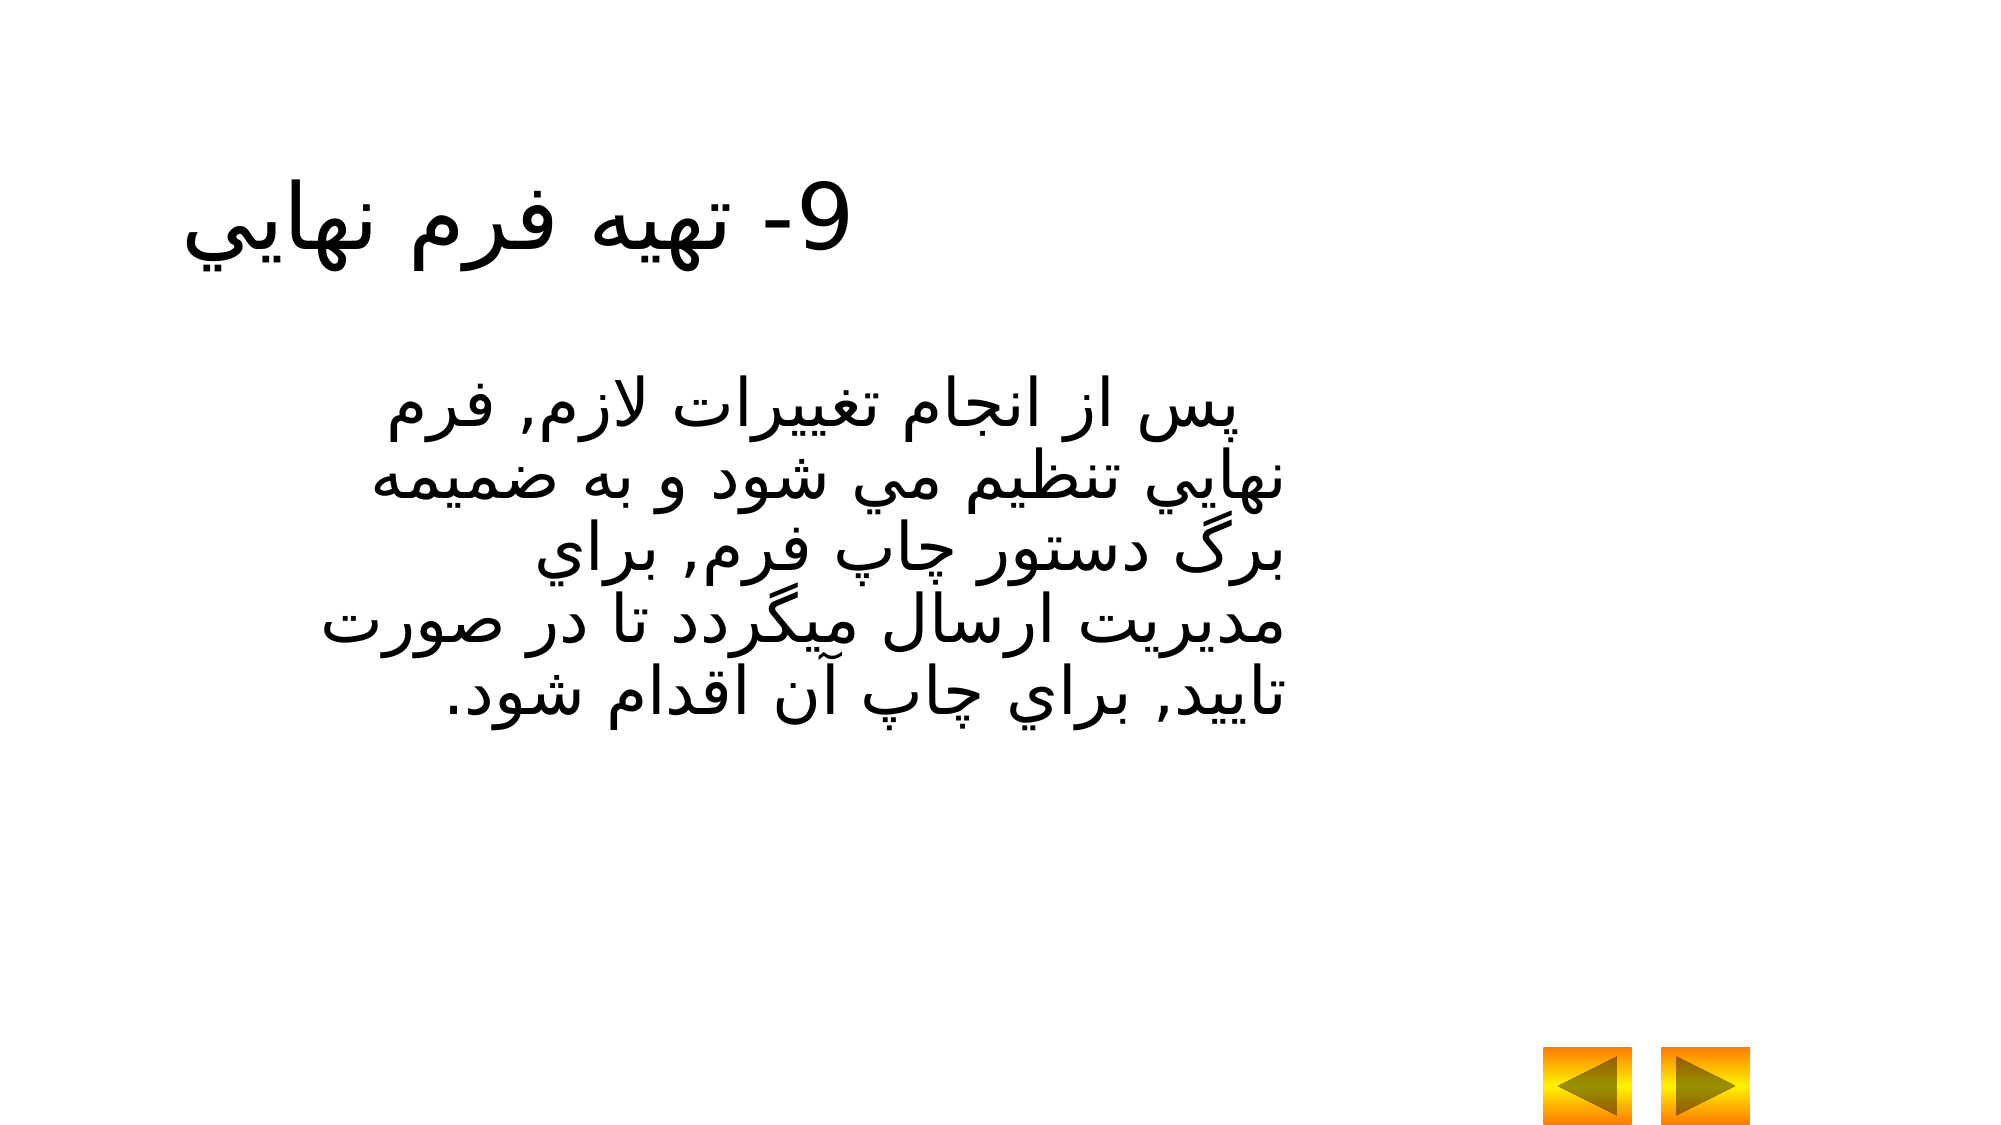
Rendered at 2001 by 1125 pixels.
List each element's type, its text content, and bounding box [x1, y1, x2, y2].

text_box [1543, 1046, 1750, 1125]
title 9- تهيه فرم نهايي [137, 59, 1863, 278]
list پس از انجام تغييرات لازم, فرم نهايي تنظيم مي شود و به ضميمه برگ دستور چاپ فرم, براي مديريت ارسال ميگردد تا در صورت تاييد, براي چاپ آن اقدام شود. [303, 361, 1341, 712]
